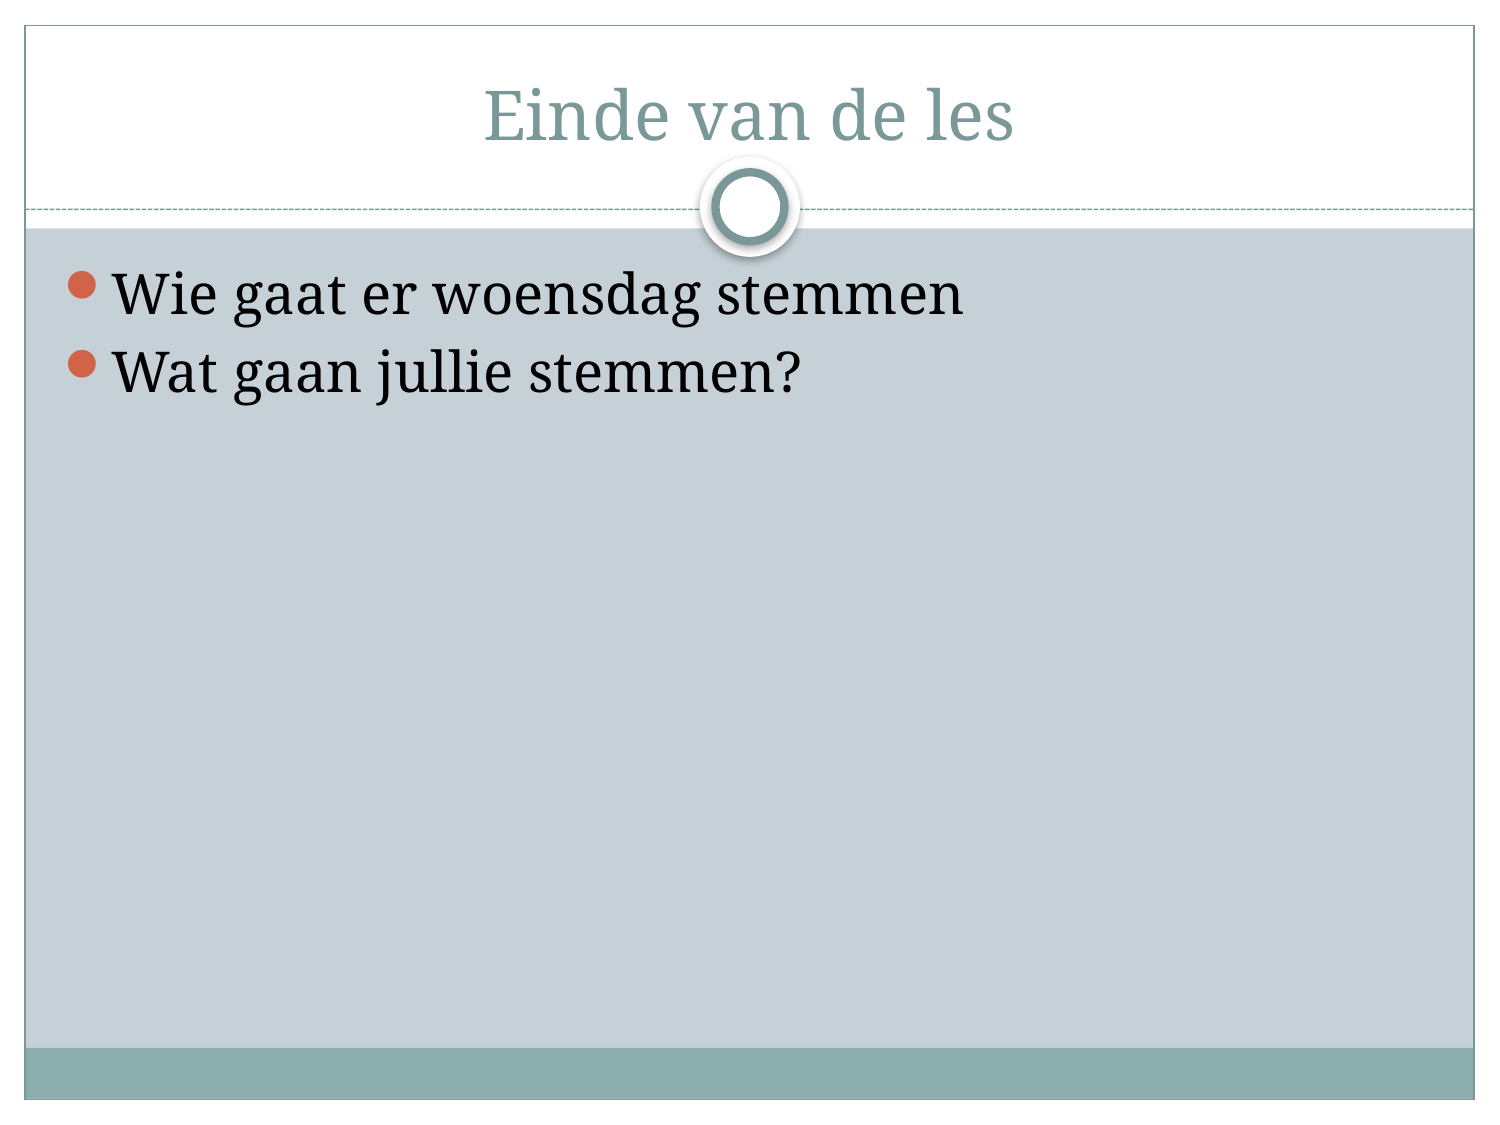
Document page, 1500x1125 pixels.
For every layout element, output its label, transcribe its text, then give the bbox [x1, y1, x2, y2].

title Einde van de les [49, 37, 1450, 162]
list Wie gaat er woensdag stemmen Wat gaan jullie stemmen? [49, 250, 1445, 1001]
